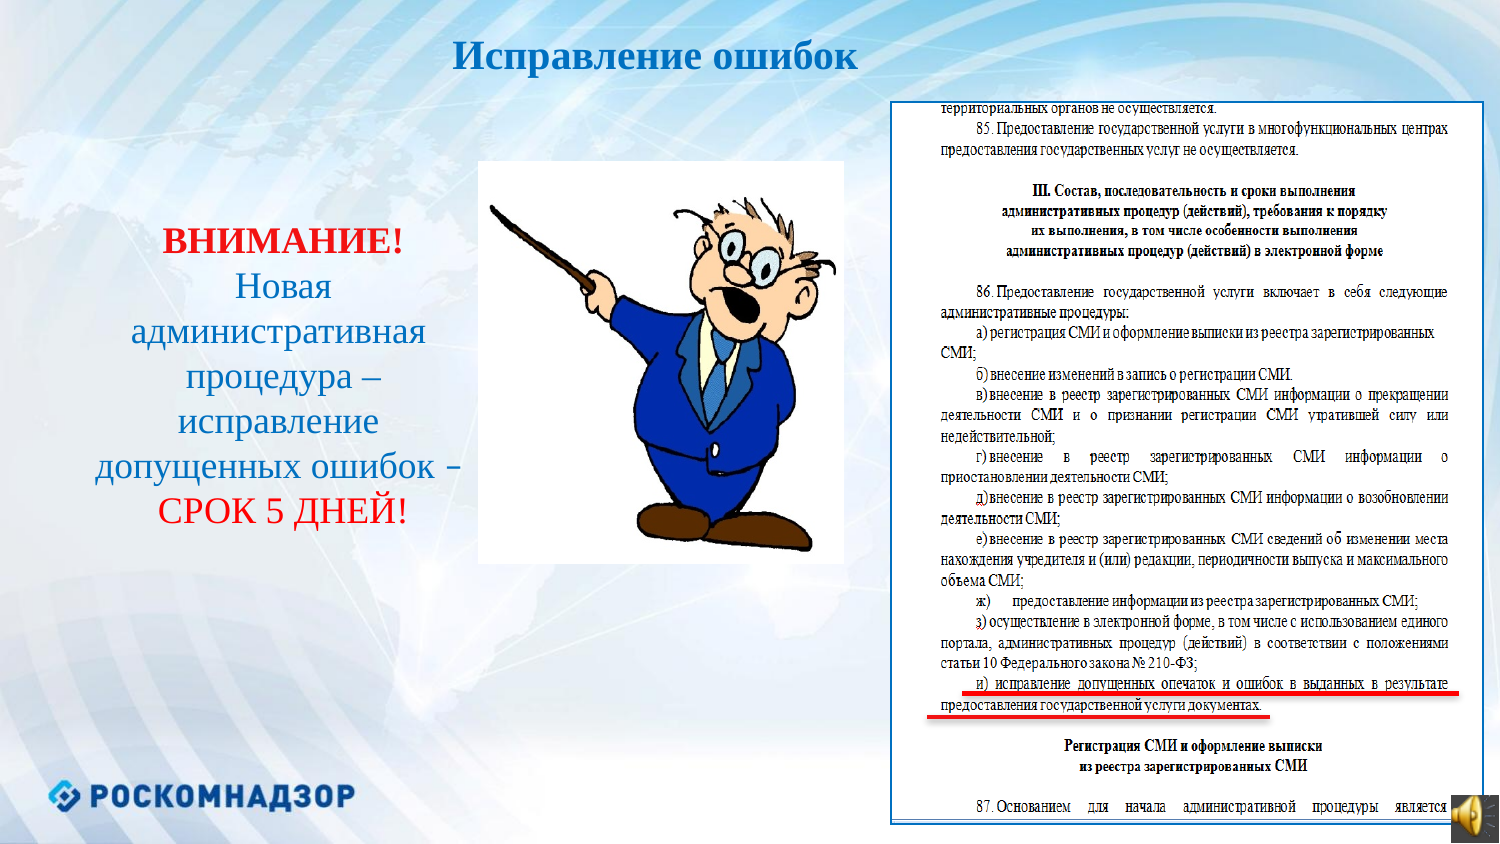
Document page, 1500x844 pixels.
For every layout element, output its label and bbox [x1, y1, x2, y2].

list [1449, 793, 1500, 844]
picture [0, 0, 1500, 844]
